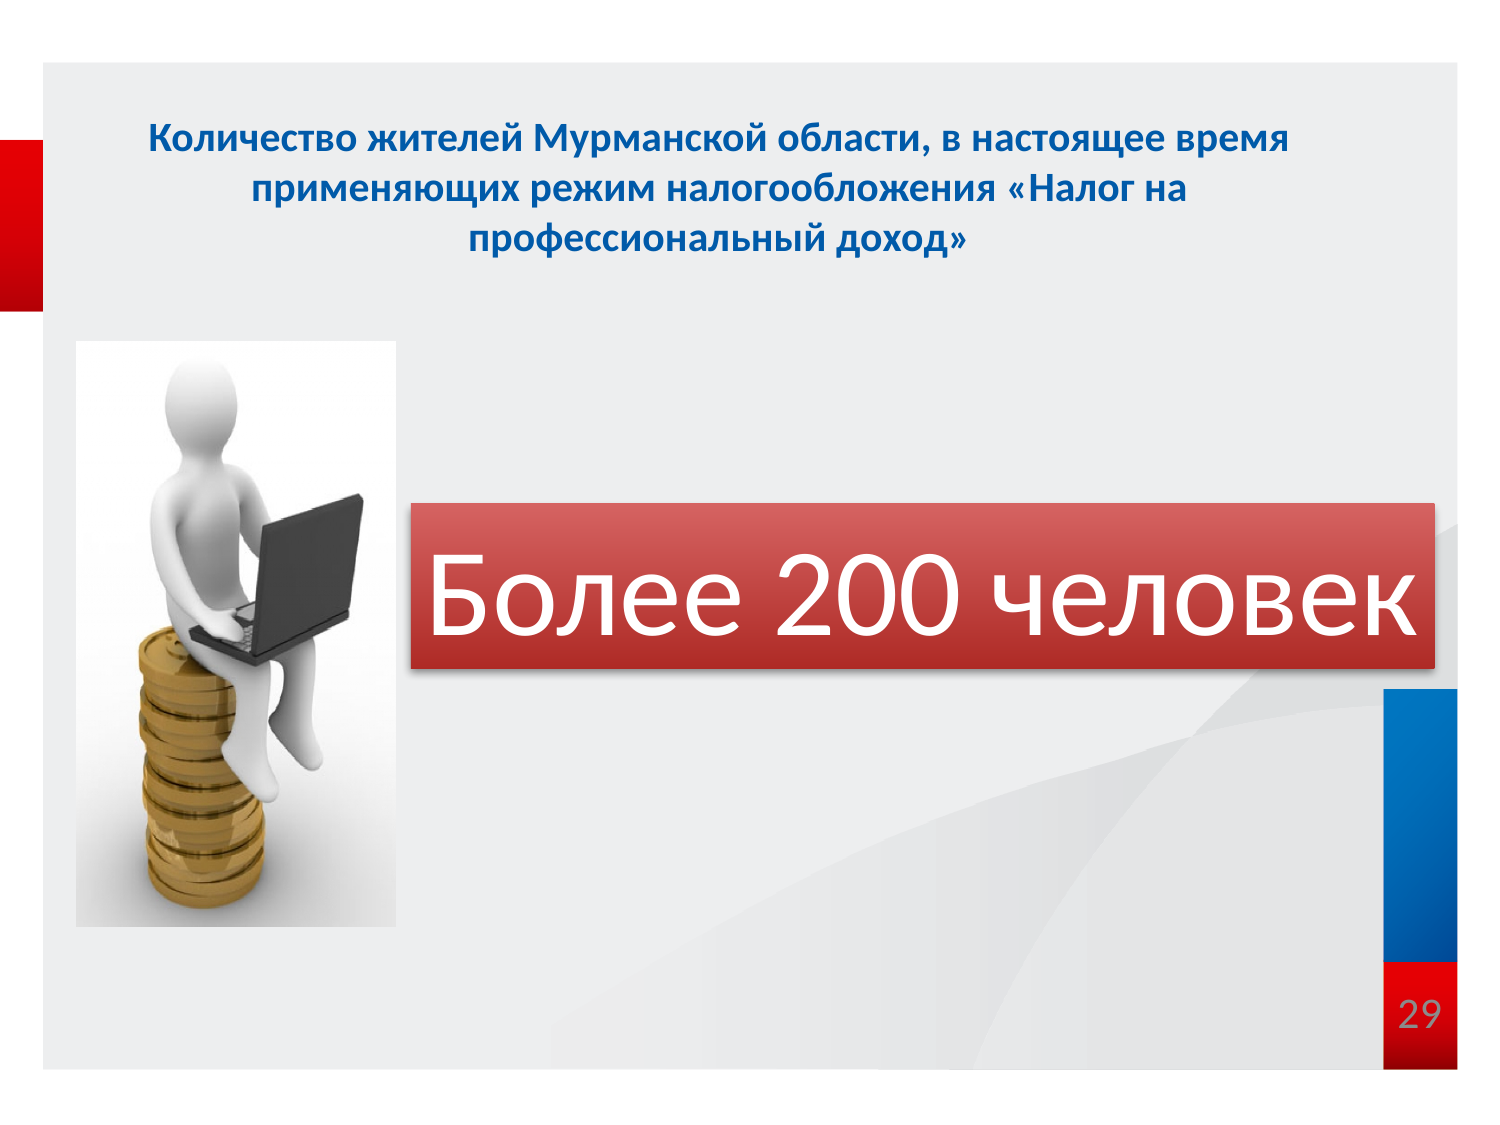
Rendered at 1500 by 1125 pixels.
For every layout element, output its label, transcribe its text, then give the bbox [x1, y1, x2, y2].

slide_number 29 [1378, 962, 1462, 1075]
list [76, 341, 396, 927]
title Количество жителей Мурманской области, в настоящее время применяющих режим налогообложения «Налог на профессиональный доход» [100, 122, 1339, 248]
text_box Более 200 человек [410, 503, 1435, 669]
picture [0, 0, 1500, 1125]
